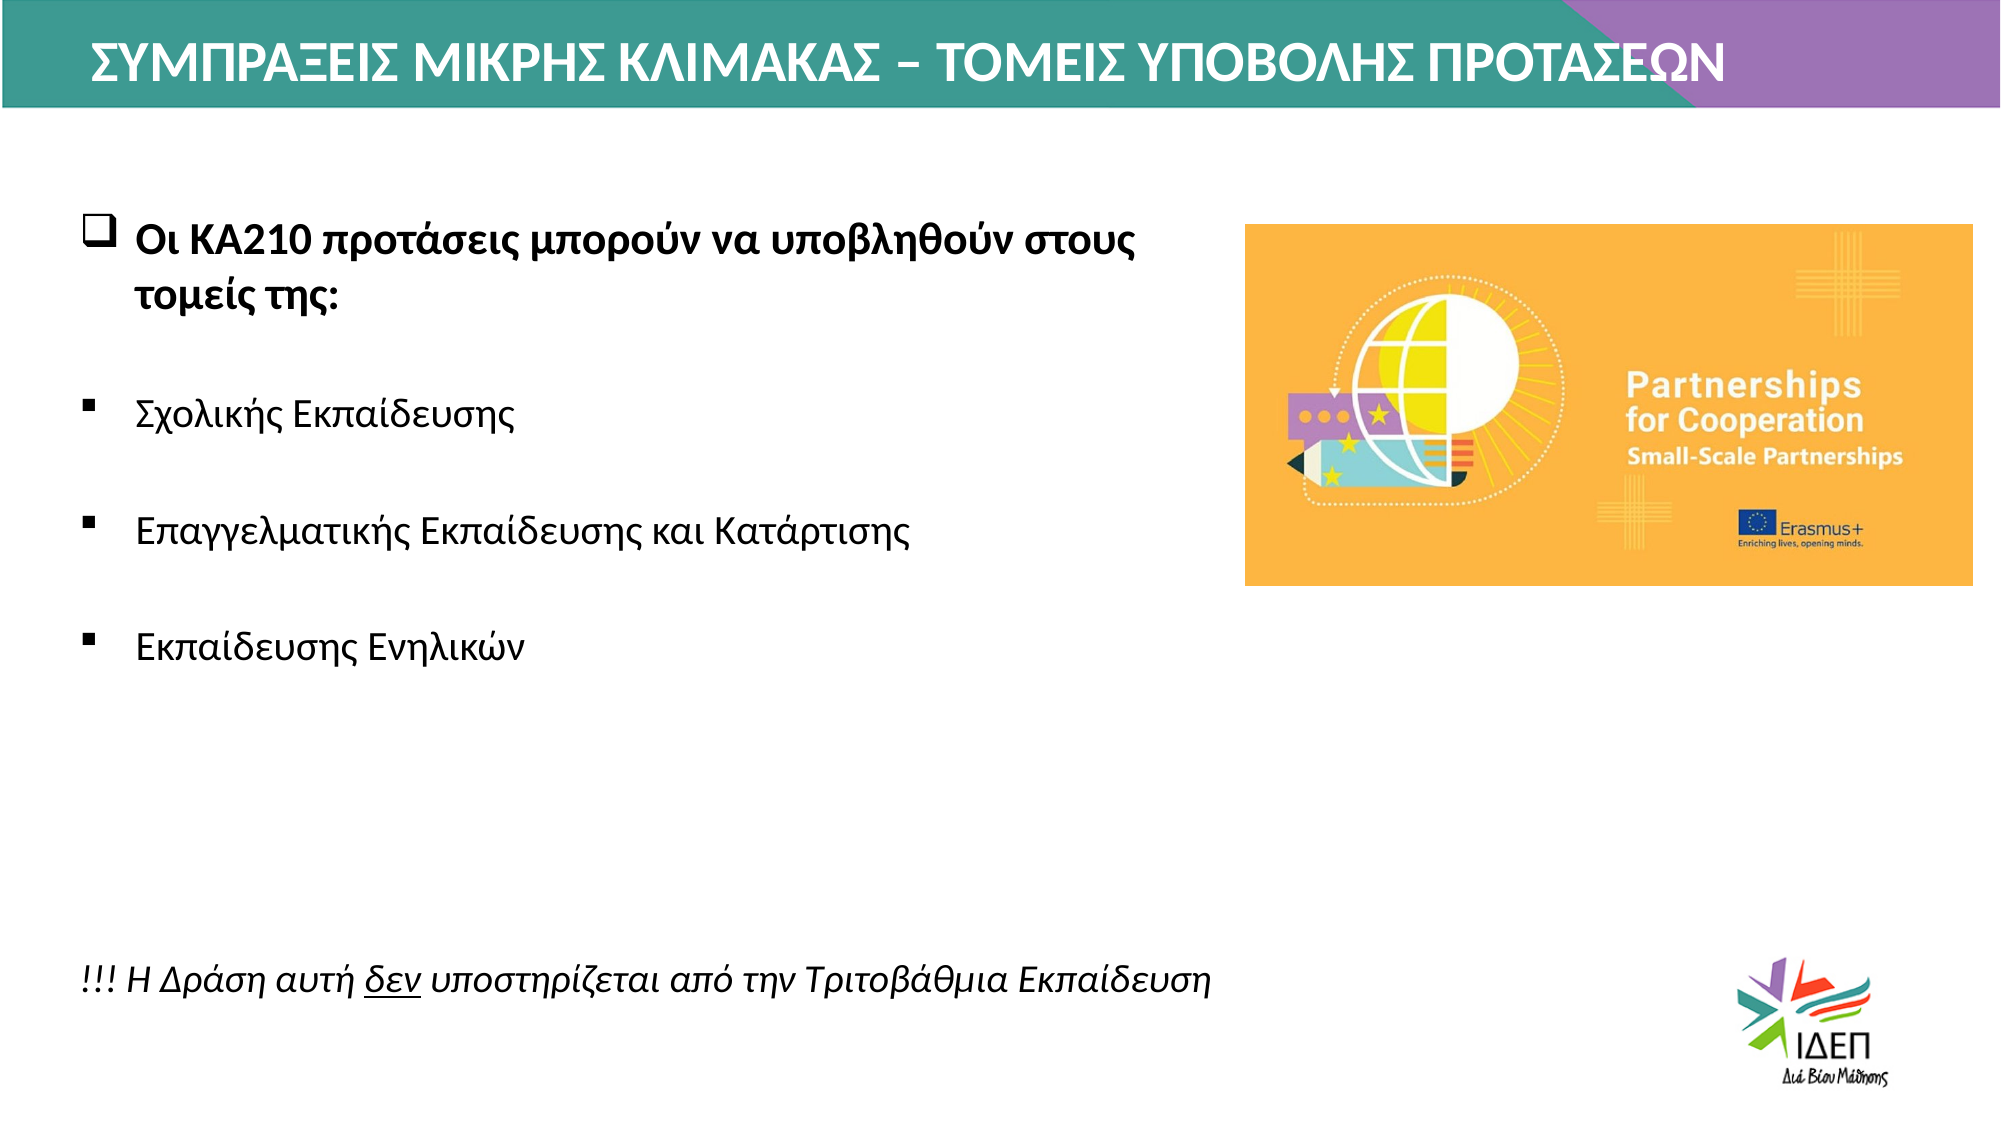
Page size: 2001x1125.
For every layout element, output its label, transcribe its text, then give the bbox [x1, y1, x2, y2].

text_box [0, 826, 1800, 1125]
picture [0, 0, 2001, 1125]
text_box ΣΥΜΠΡΑΞΕΙΣ ΜΙΚΡΗΣ ΚΛΙΜΑΚΑΣ – ΤΟΜΕΙΣ ΥΠΟΒΟΛΗΣ ΠΡΟΤΑΣΕΩΝ [20, 16, 1800, 101]
text_box Οι ΚΑ210 προτάσεις μπορούν να υποβληθούν στους τομείς της: Σχολικής Εκπαίδευσης Επαγγελματικής Εκπαίδευσης και Κατάρτισης Εκπαίδευσης Ενηλικών !!! Η Δράση αυτή δεν υποστηρίζεται από την Τριτοβάθμια Εκπαίδευση [64, 201, 1246, 826]
